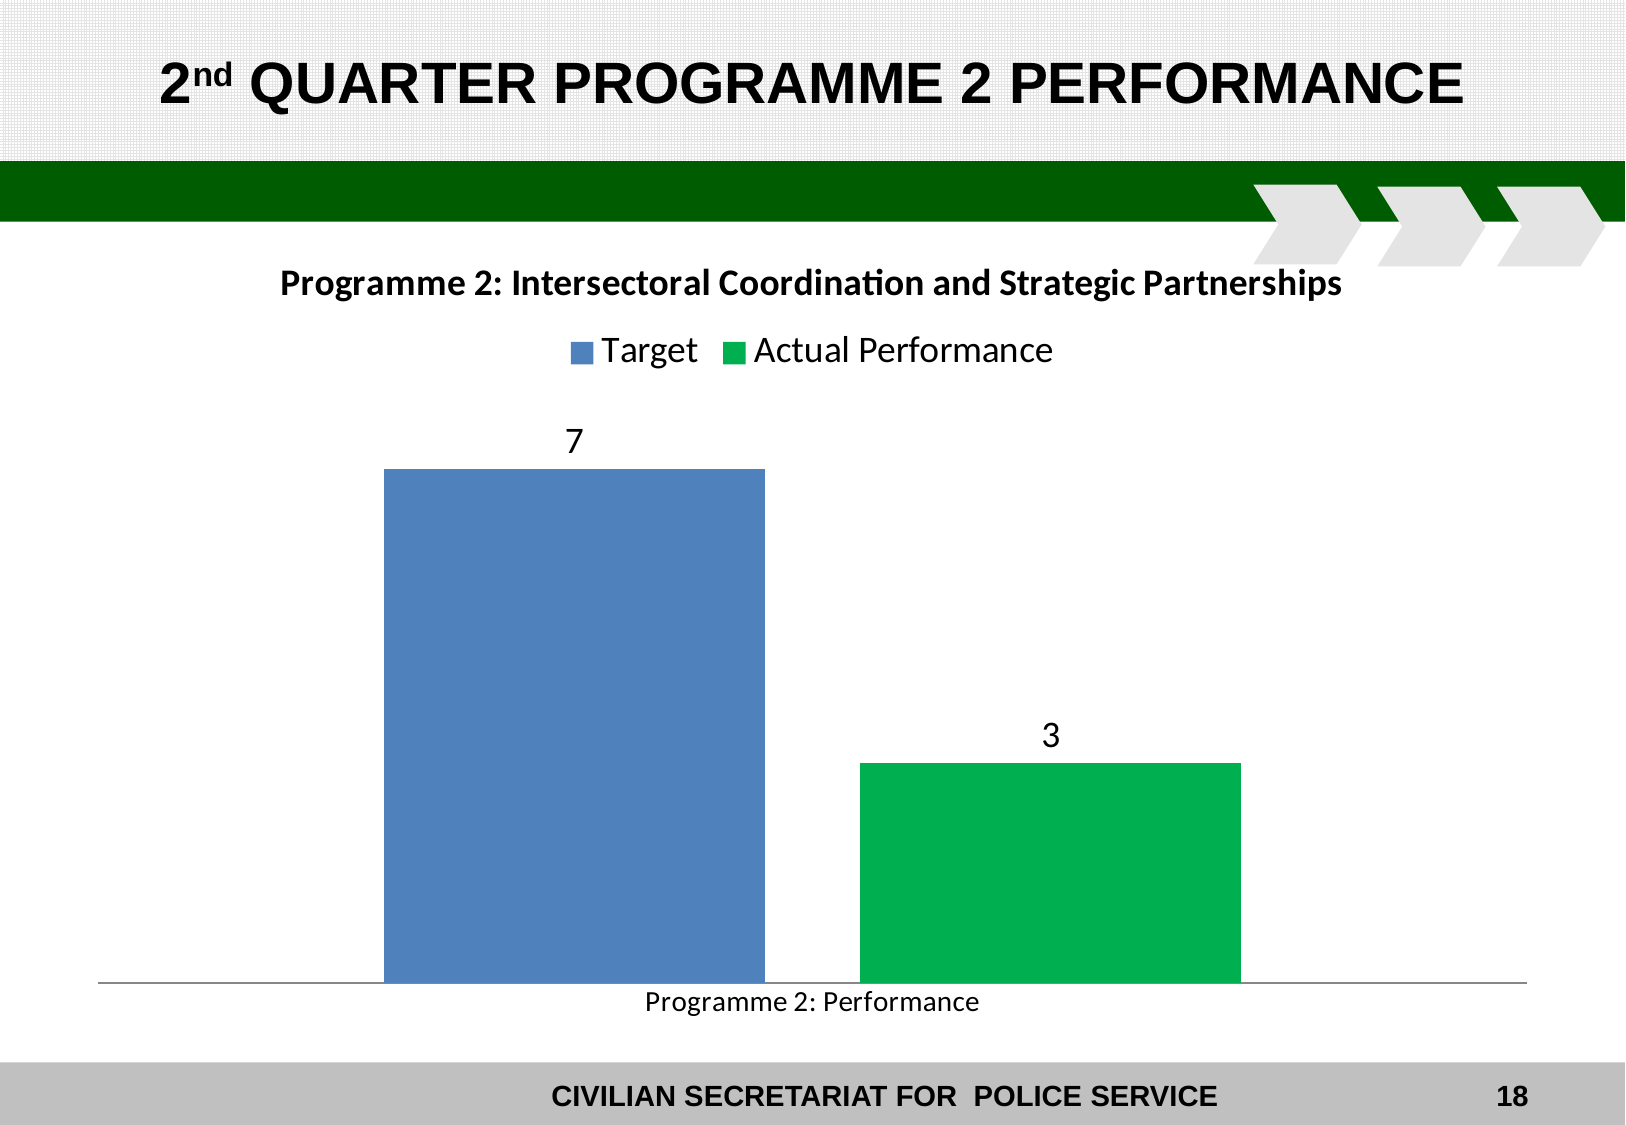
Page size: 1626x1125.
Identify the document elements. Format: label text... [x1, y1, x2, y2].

text_box 2nd QUARTER PROGRAMME 2 PERFORMANCE [21, 38, 1604, 132]
slide_number 18 [1164, 1069, 1544, 1125]
chart [68, 231, 1557, 1036]
